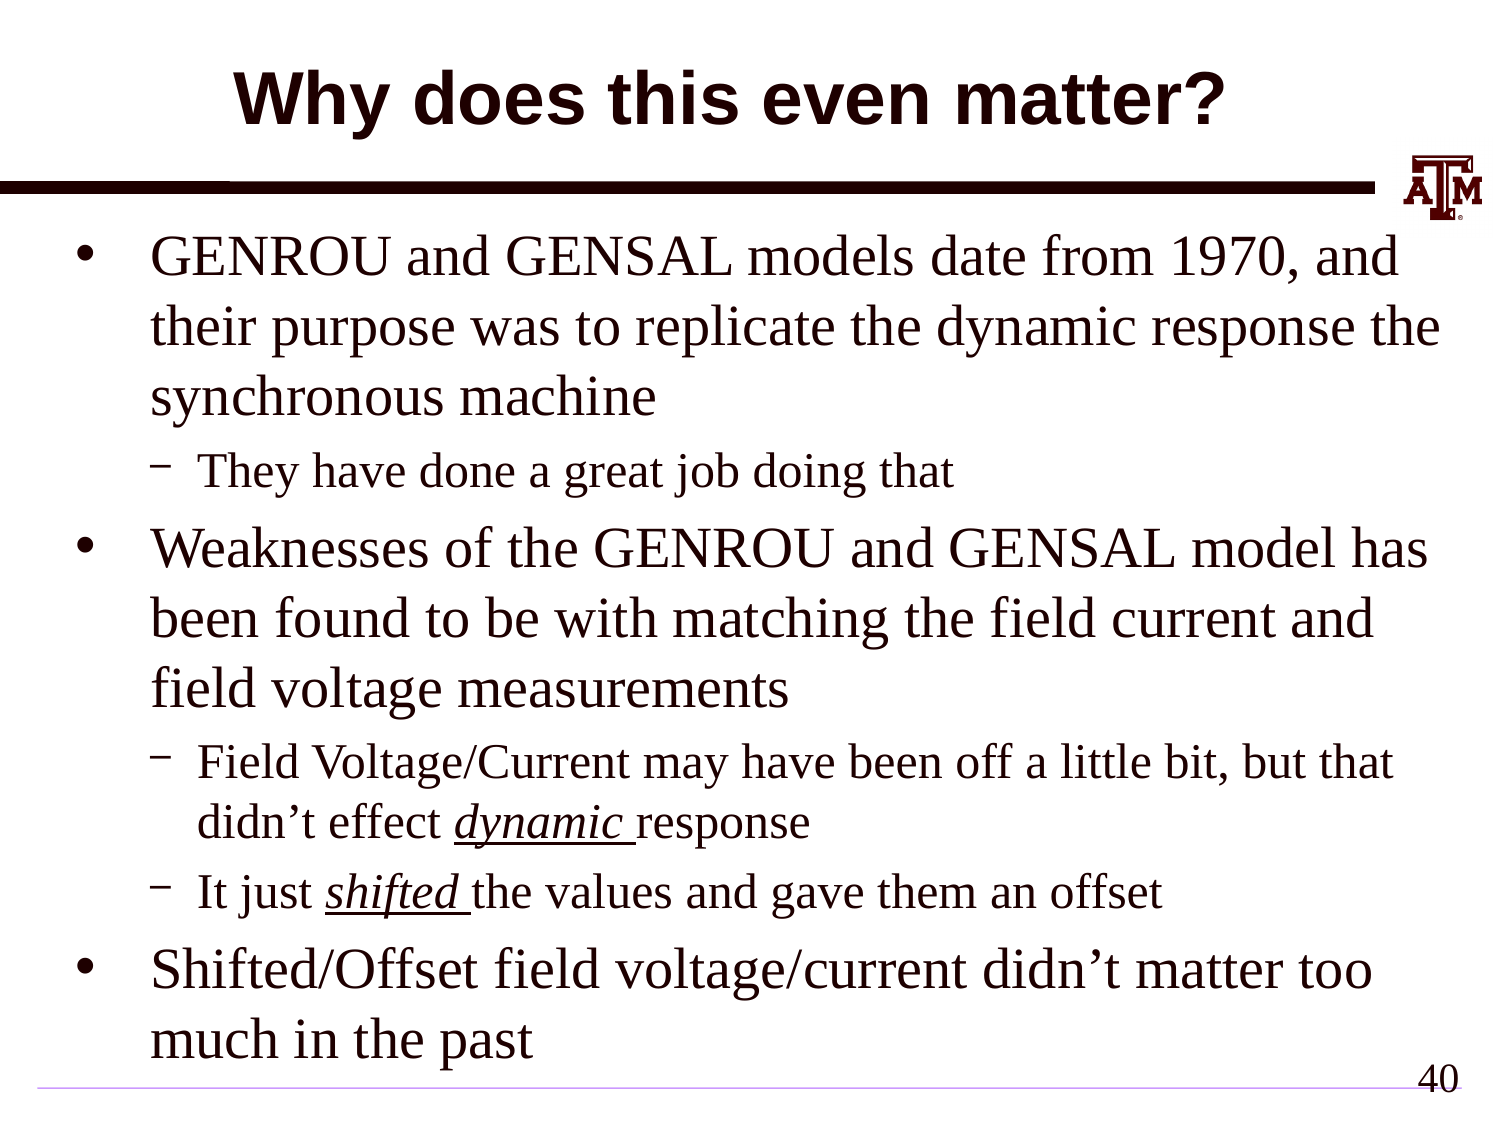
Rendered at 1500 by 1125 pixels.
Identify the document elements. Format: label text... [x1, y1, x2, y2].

title Why does this even matter? [74, 12, 1388, 188]
list GENROU and GENSAL models date from 1970, and their purpose was to replicate the dynamic response the synchronous machine They have done a great job doing that Weaknesses of the GENROU and GENSAL model has been found to be with matching the field current and field voltage measurements Field Voltage/Current may have been off a little bit, but that didn’t effect dynamic response It just shifted the values and gave them an offset Shifted/Offset field voltage/current didn’t matter too much in the past [59, 209, 1463, 823]
picture [1392, 137, 1493, 238]
